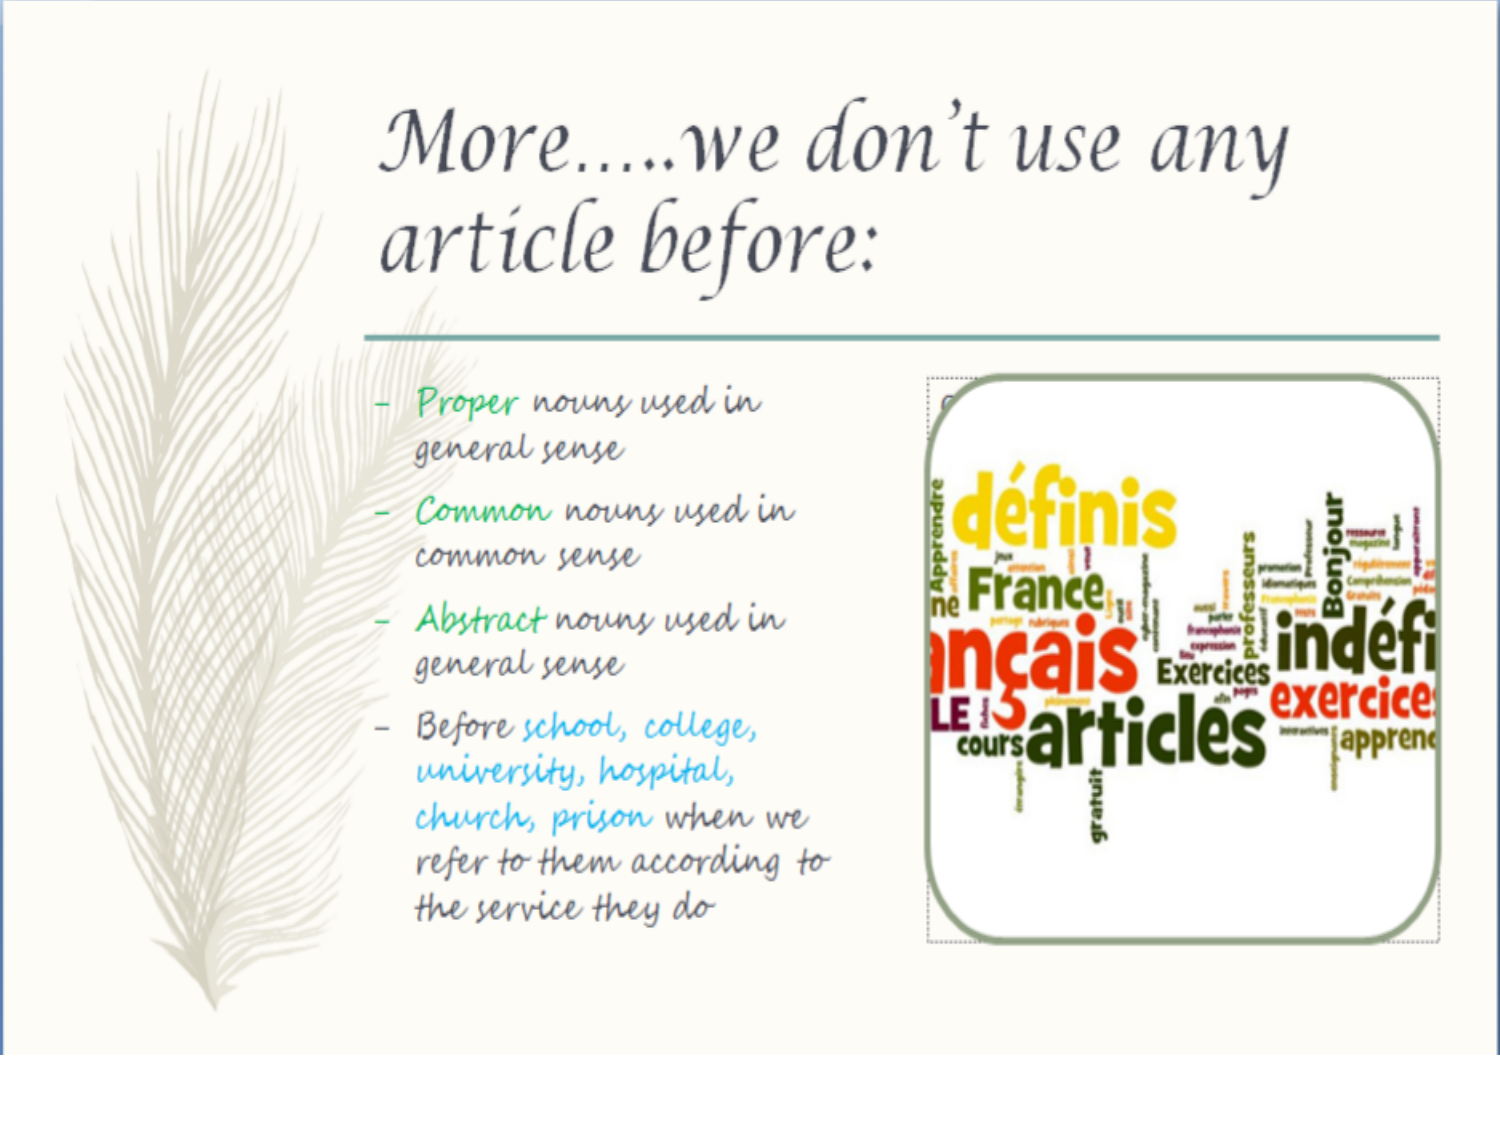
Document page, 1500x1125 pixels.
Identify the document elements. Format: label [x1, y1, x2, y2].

list [0, 0, 1500, 1055]
